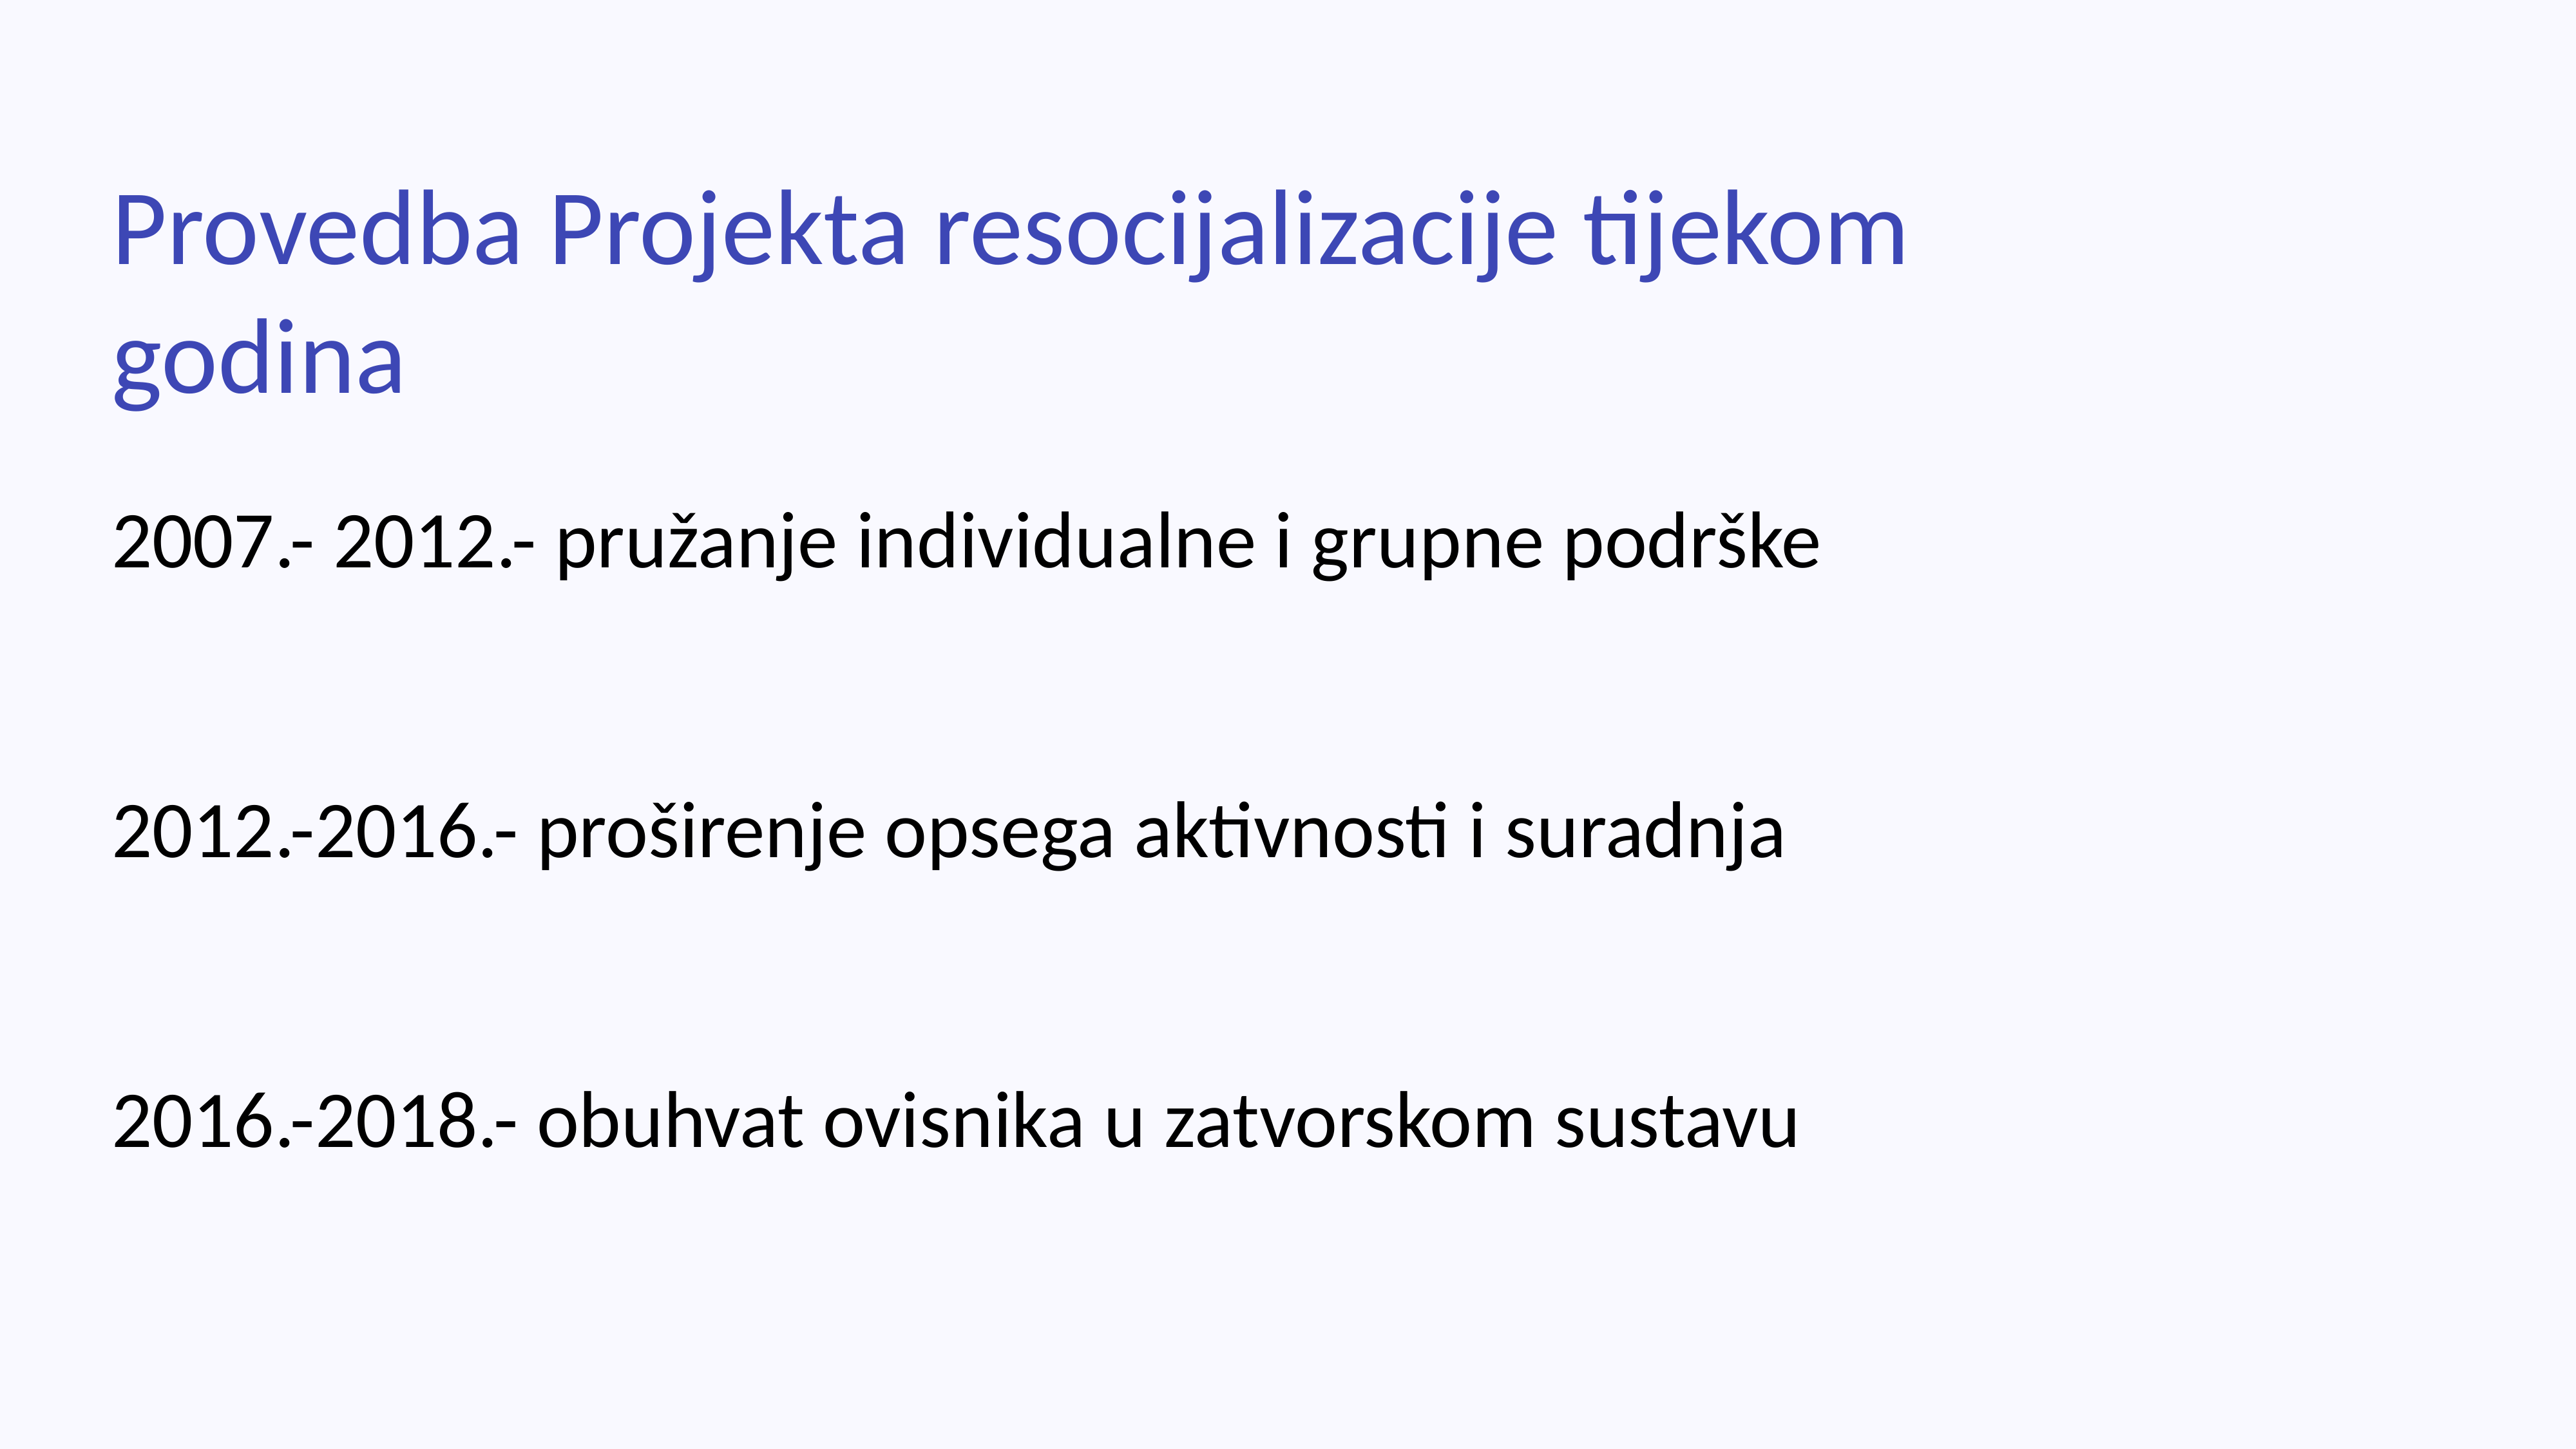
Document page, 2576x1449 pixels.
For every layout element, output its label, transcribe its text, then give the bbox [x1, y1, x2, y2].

text_box Provedba Projekta resocijalizacije tijekom godina [102, 152, 2232, 420]
text_box 2007.- 2012.- pružanje individualne i grupne podrške 2012.-2016.- proširenje opsega aktivnosti i suradnja 2016.-2018.- obuhvat ovisnika u zatvorskom sustavu [102, 482, 2389, 1226]
